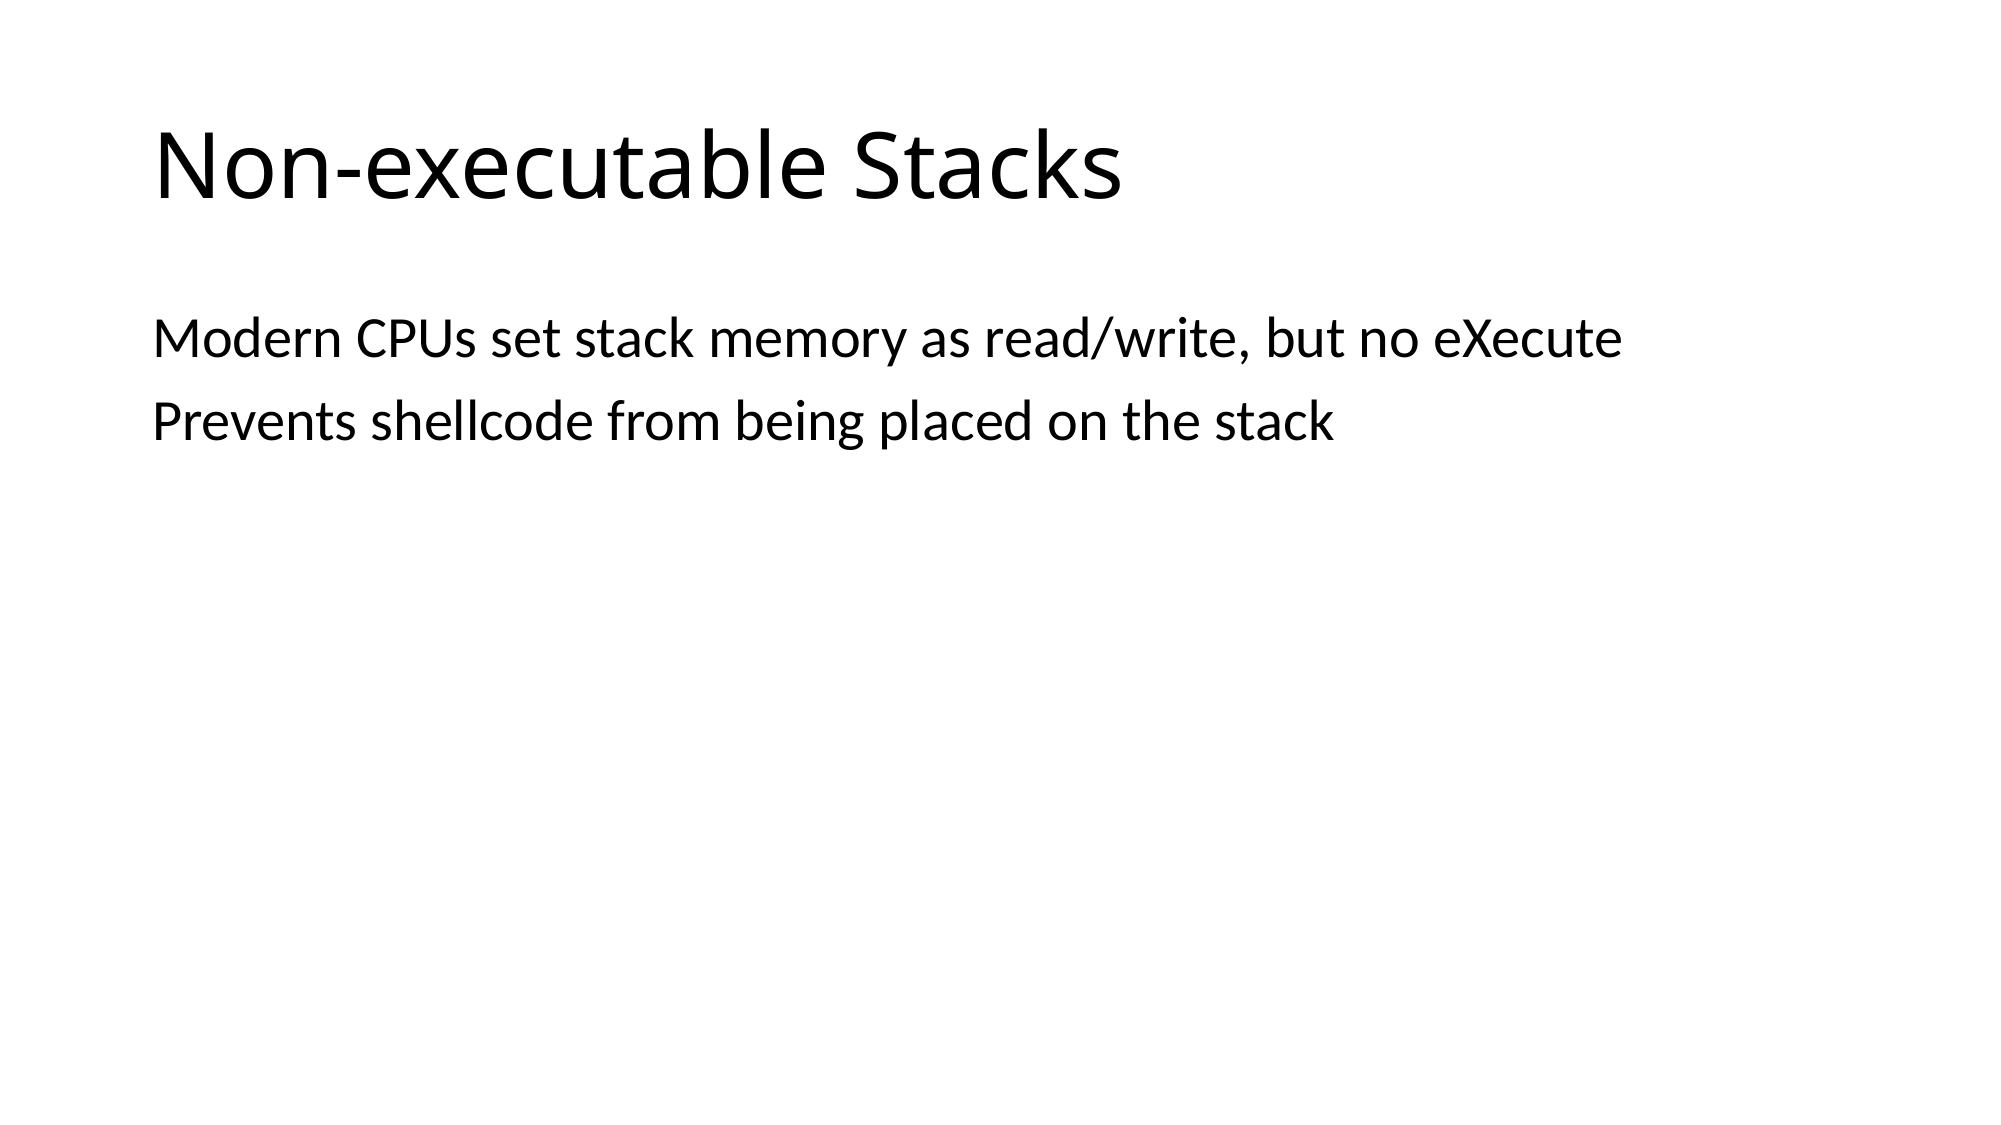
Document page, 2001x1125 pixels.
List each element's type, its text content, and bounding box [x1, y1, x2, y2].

list Modern CPUs set stack memory as read/write, but no eXecute Prevents shellcode from being placed on the stack [137, 299, 1863, 1014]
title Non-executable Stacks [137, 59, 1863, 278]
